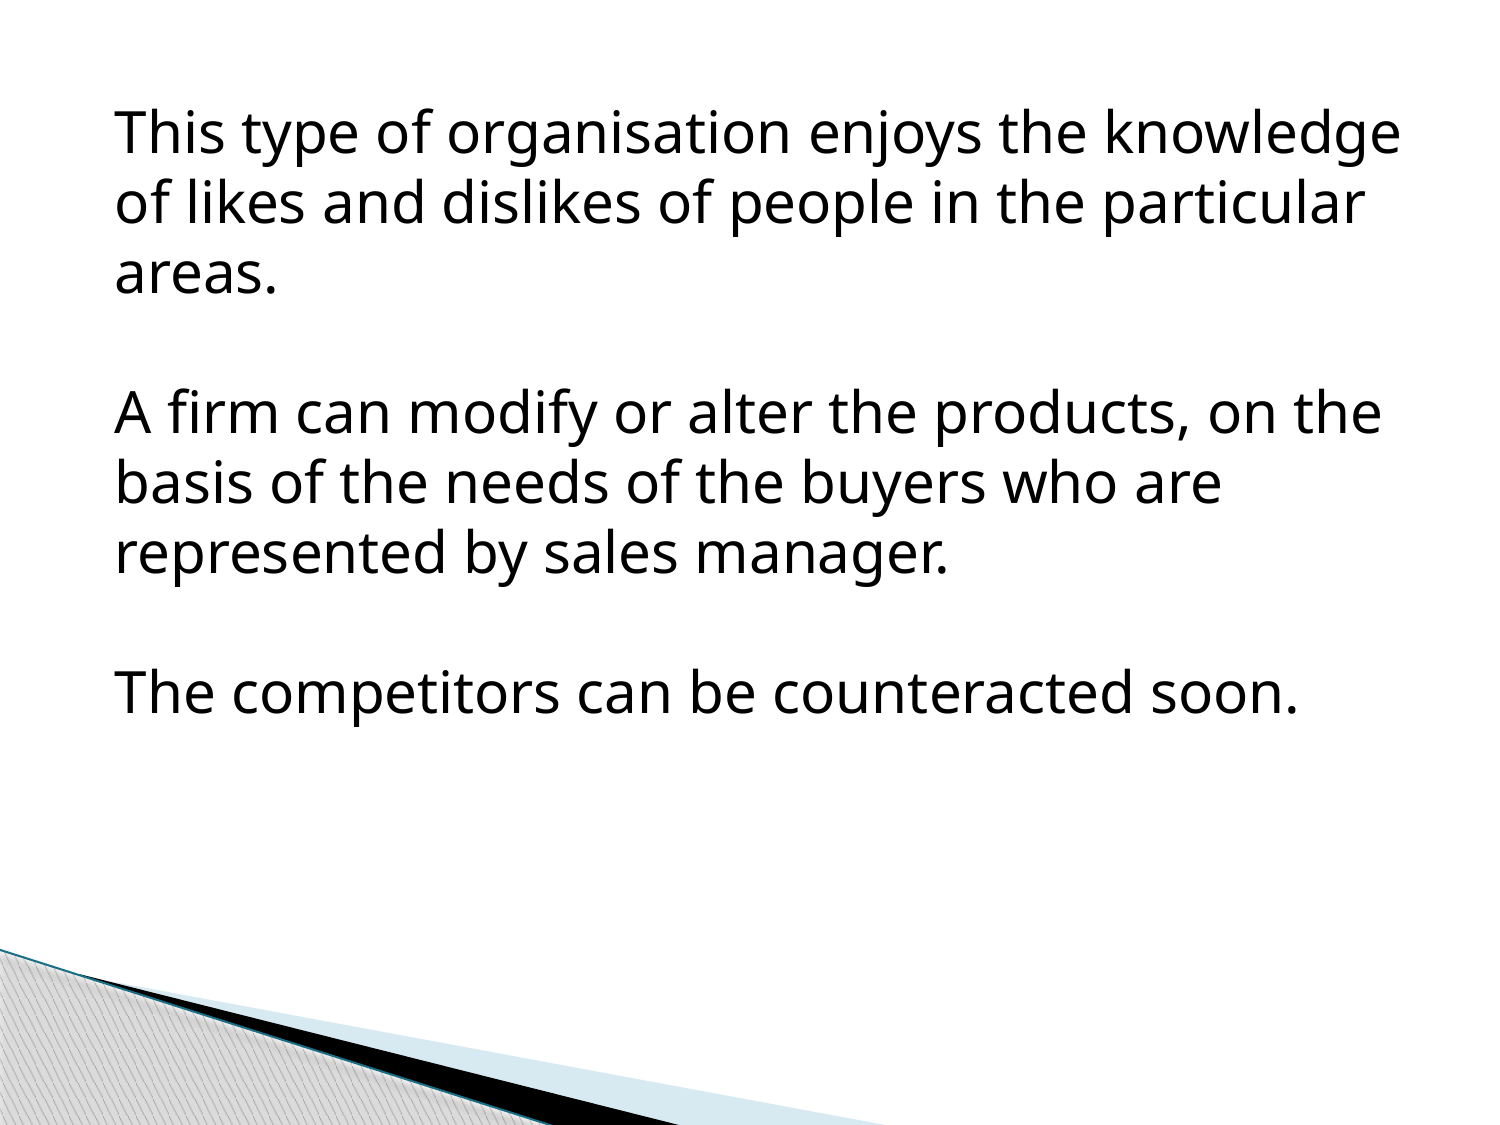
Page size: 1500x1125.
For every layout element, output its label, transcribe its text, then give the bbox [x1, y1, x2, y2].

text_box This type of organisation enjoys the knowledge of likes and dislikes of people in the particular areas. A firm can modify or alter the products, on the basis of the needs of the buyers who are represented by sales manager. The competitors can be counteracted soon. [99, 87, 1425, 812]
